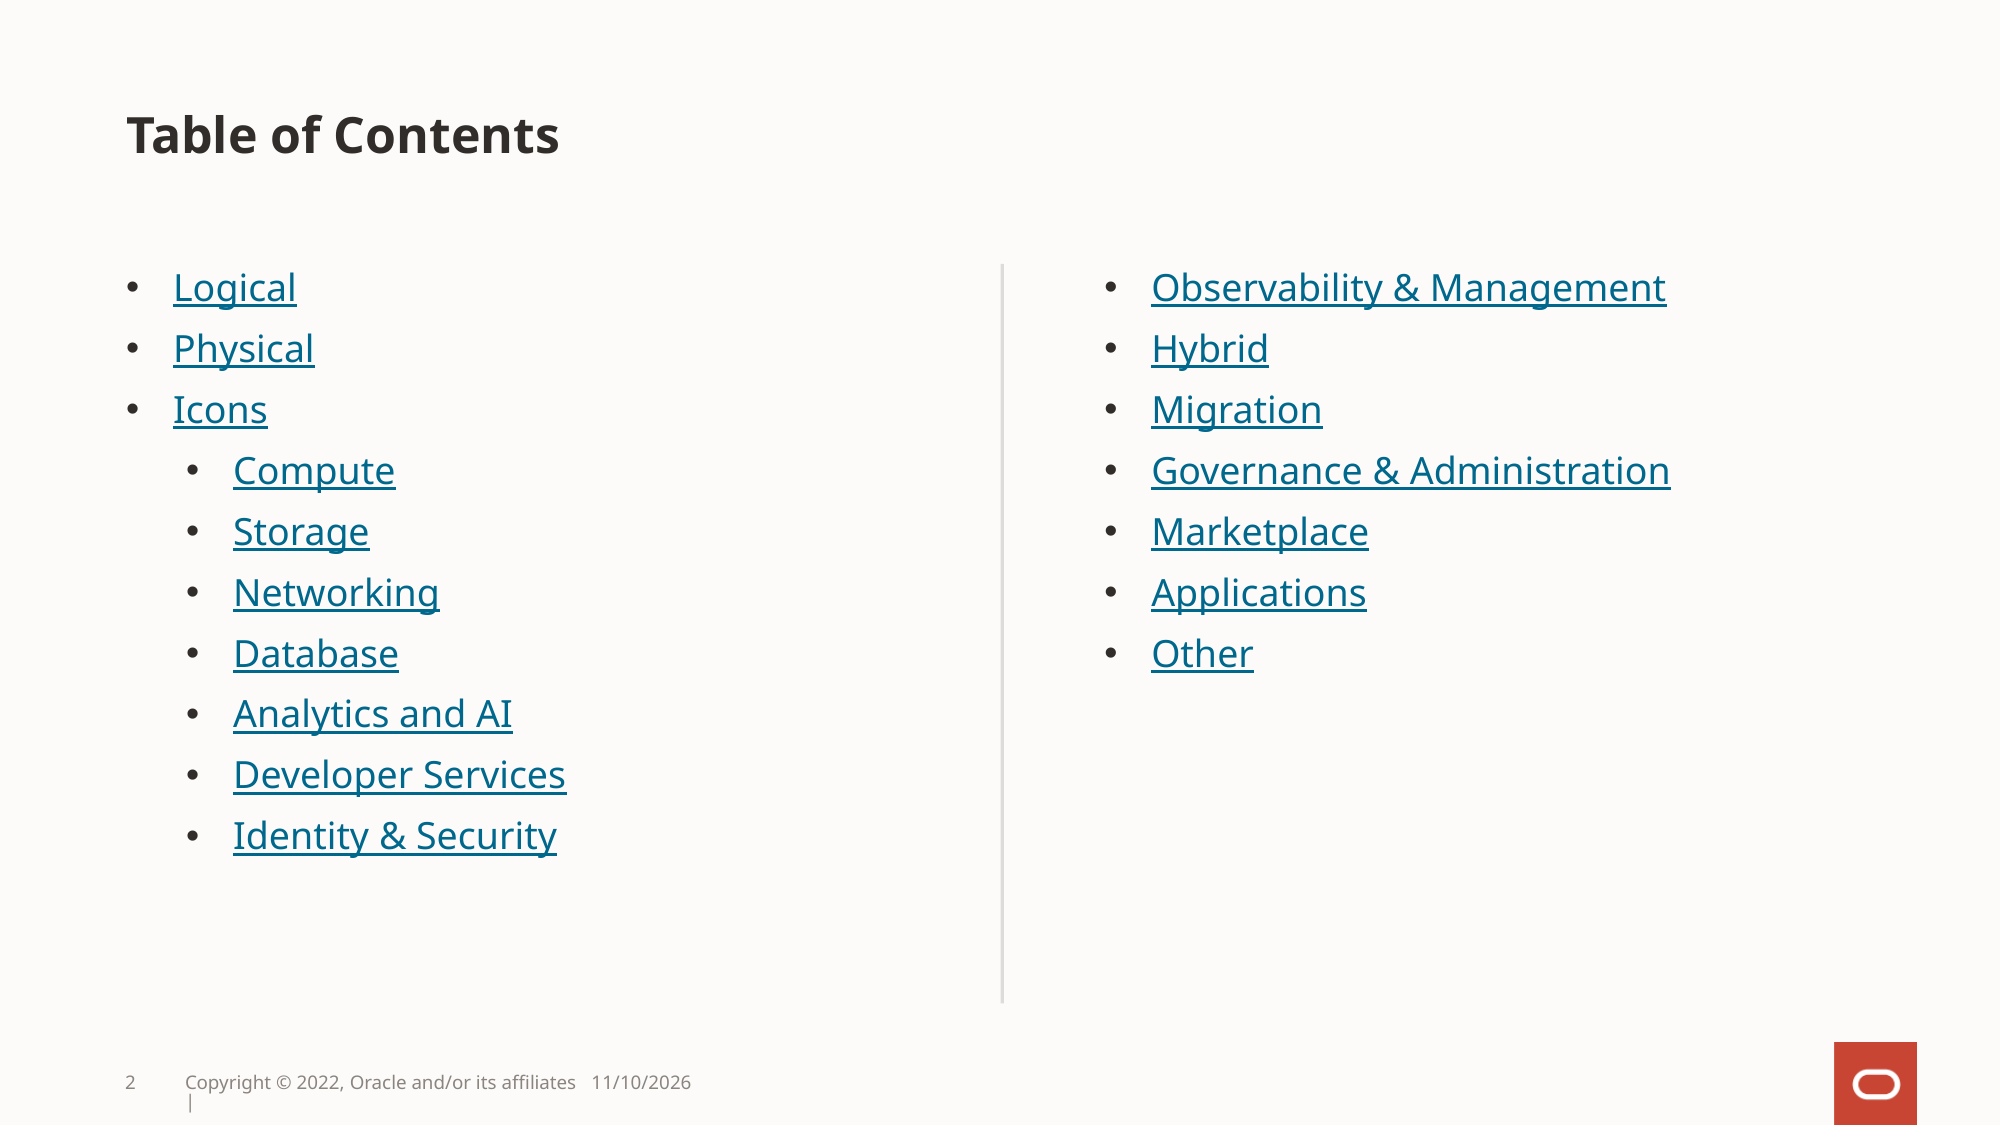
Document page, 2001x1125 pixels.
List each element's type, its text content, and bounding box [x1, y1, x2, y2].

slide_number 2 [125, 1053, 185, 1114]
list Observability & Management Hybrid Migration Governance & Administration Marketplace Applications Other [1044, 263, 1879, 1004]
list Logical Physical Icons Compute Storage Networking Database Analytics and AI Developer Services Identity & Security [126, 263, 961, 1004]
footer Copyright © 2022, Oracle and/or its affiliates | [185, 1053, 592, 1114]
title Table of Contents [126, 29, 1877, 165]
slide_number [592, 1054, 1042, 1114]
